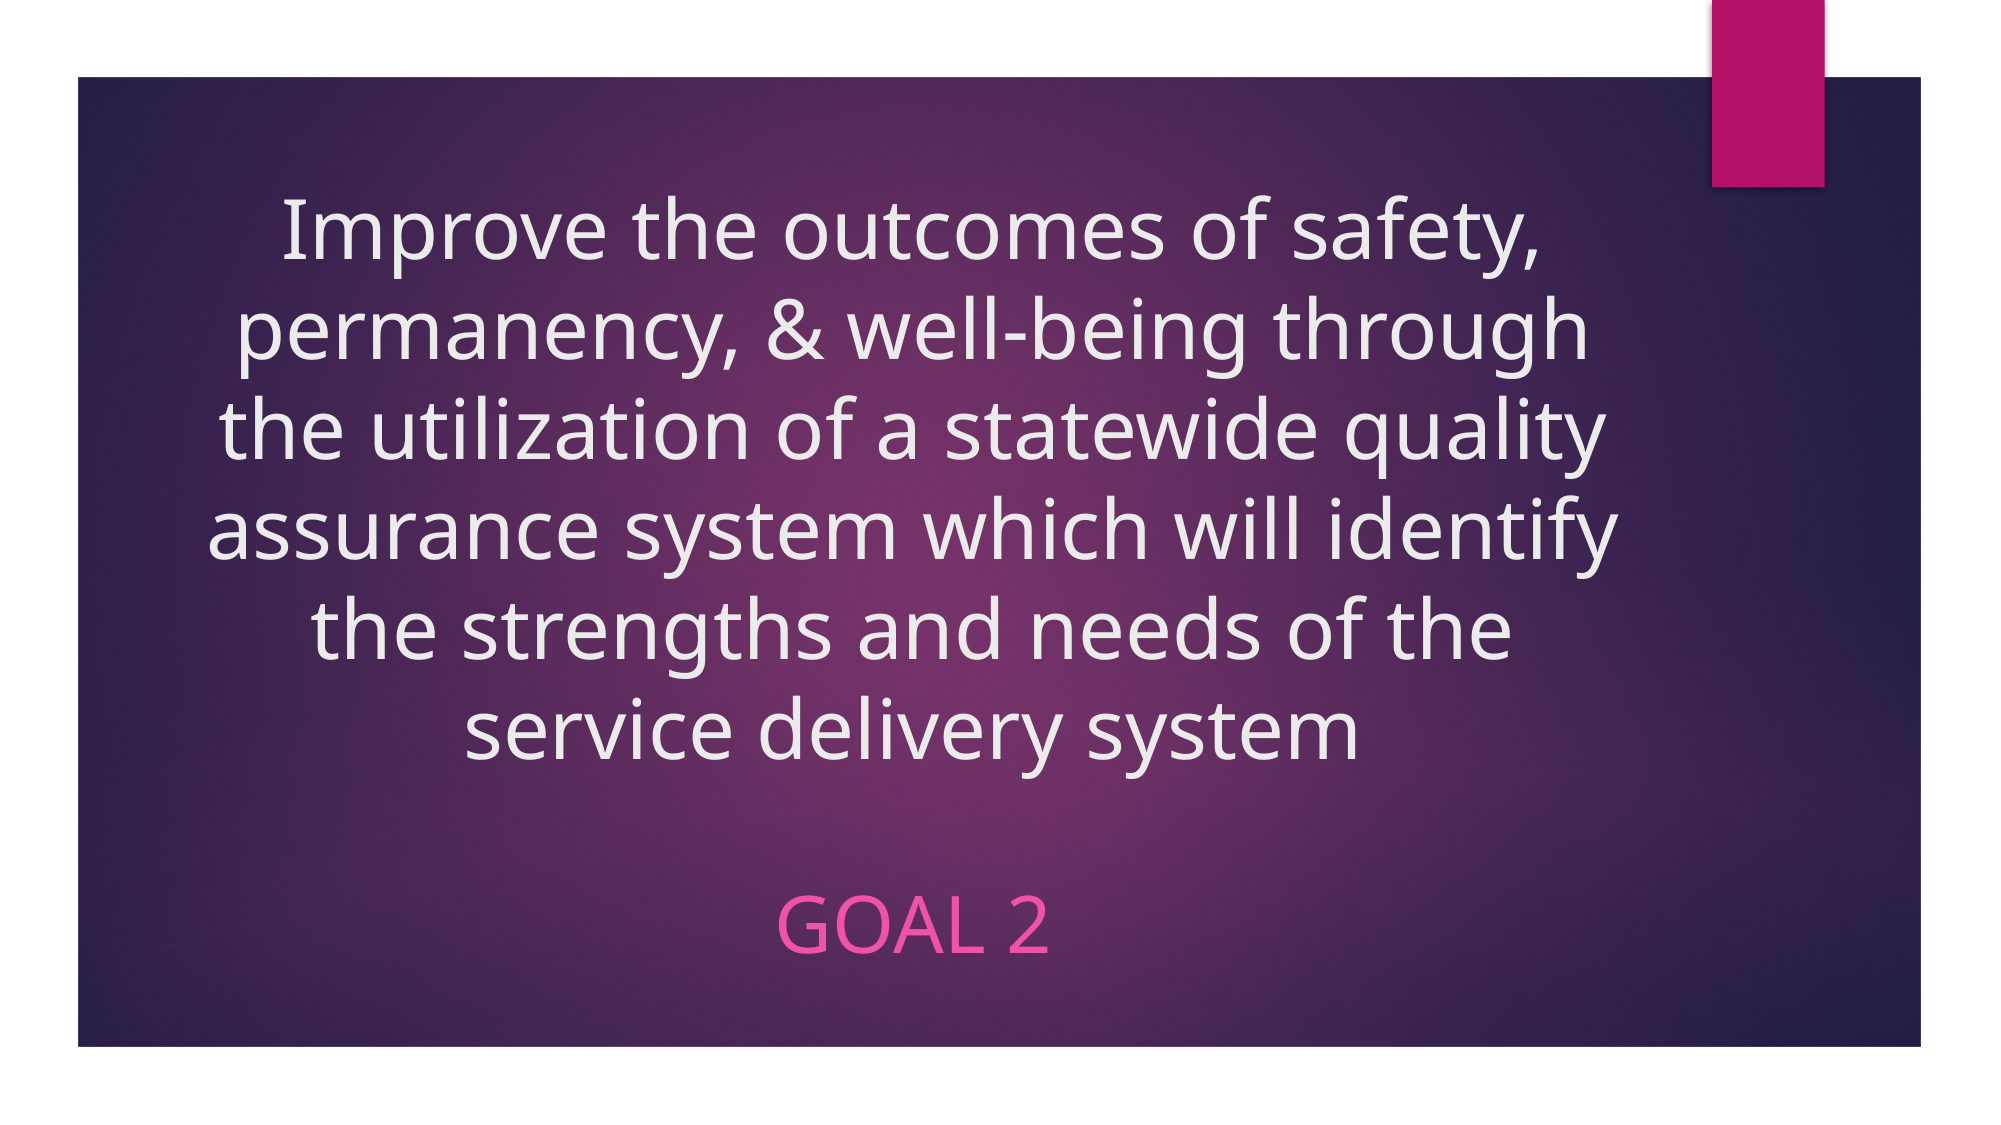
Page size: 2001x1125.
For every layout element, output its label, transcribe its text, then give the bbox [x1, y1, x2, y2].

subtitle Goal 2 [189, 783, 1638, 980]
title Improve the outcomes of safety, permanency, & well-being through the utilization of a statewide quality assurance system which will identify the strengths and needs of the service delivery system [189, 135, 1638, 783]
